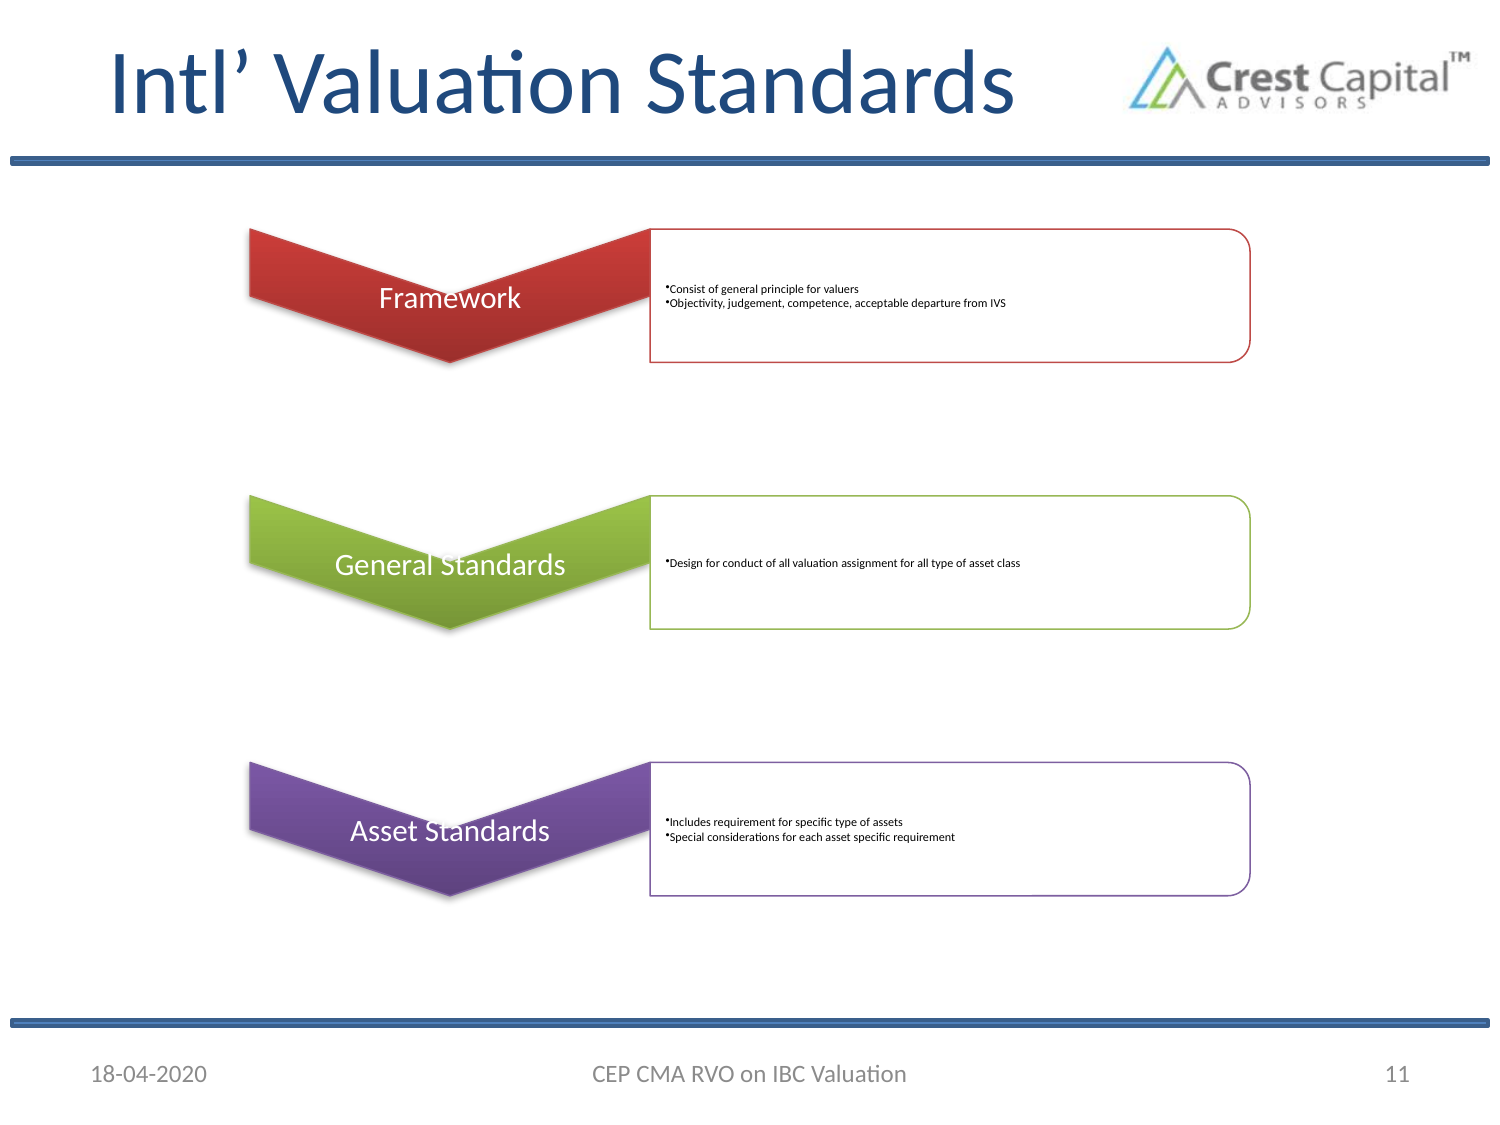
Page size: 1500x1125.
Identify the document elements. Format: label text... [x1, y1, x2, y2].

title Intl’ Valuation Standards [0, 7, 1238, 147]
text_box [249, 228, 1251, 897]
footer CEP CMA RVO on IBC Valuation [512, 1042, 988, 1103]
picture [1238, 7, 1492, 138]
slide_number 11 [1074, 1042, 1425, 1103]
text_box [10, 1018, 1490, 1028]
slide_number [75, 1042, 425, 1103]
text_box [10, 156, 1490, 166]
